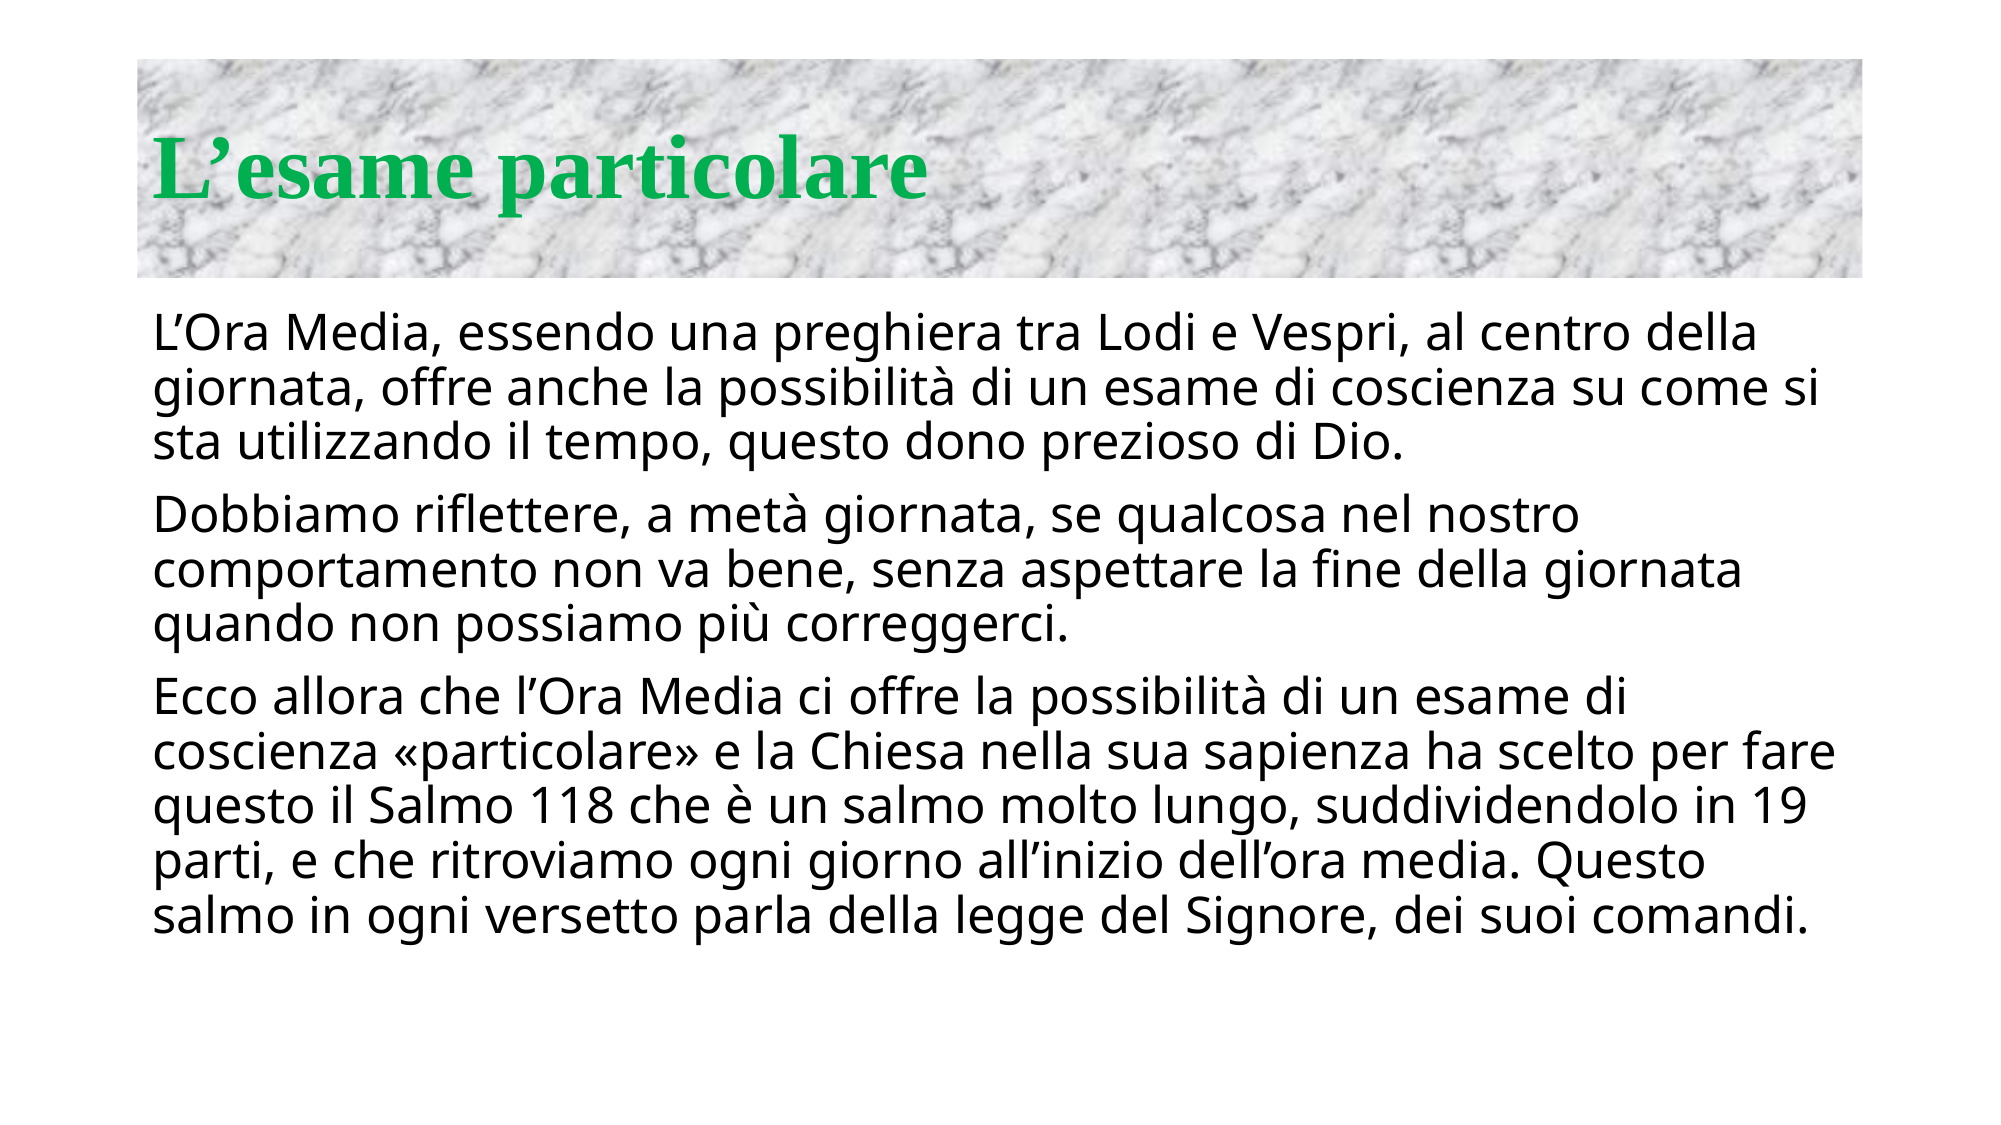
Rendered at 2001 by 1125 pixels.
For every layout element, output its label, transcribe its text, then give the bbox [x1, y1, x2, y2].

title L’esame particolare [137, 59, 1863, 278]
list L’Ora Media, essendo una preghiera tra Lodi e Vespri, al centro della giornata, offre anche la possibilità di un esame di coscienza su come si sta utilizzando il tempo, questo dono prezioso di Dio. Dobbiamo riflettere, a metà giornata, se qualcosa nel nostro comportamento non va bene, senza aspettare la fine della giornata quando non possiamo più correggerci. Ecco allora che l’Ora Media ci offre la possibilità di un esame di coscienza «particolare» e la Chiesa nella sua sapienza ha scelto per fare questo il Salmo 118 che è un salmo molto lungo, suddividendolo in 19 parti, e che ritroviamo ogni giorno all’inizio dell’ora media. Questo salmo in ogni versetto parla della legge del Signore, dei suoi comandi. [137, 299, 1863, 1014]
